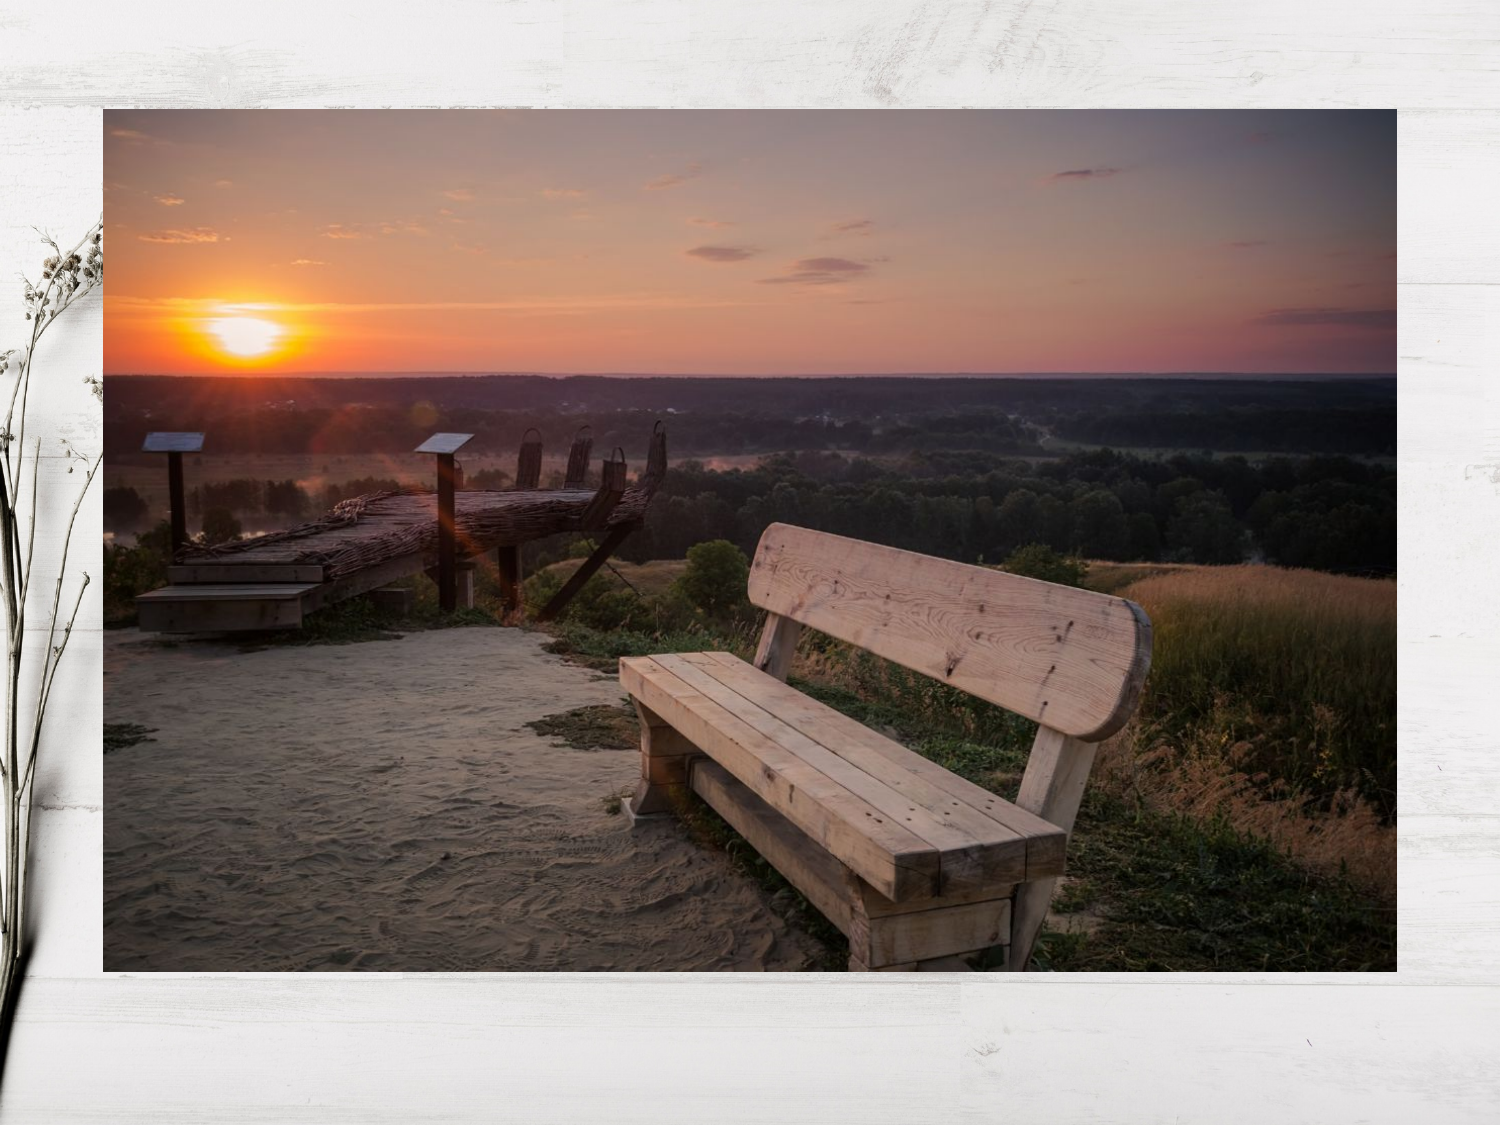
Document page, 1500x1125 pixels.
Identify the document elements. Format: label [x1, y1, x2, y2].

picture [0, 0, 1500, 1125]
list [103, 109, 1397, 972]
